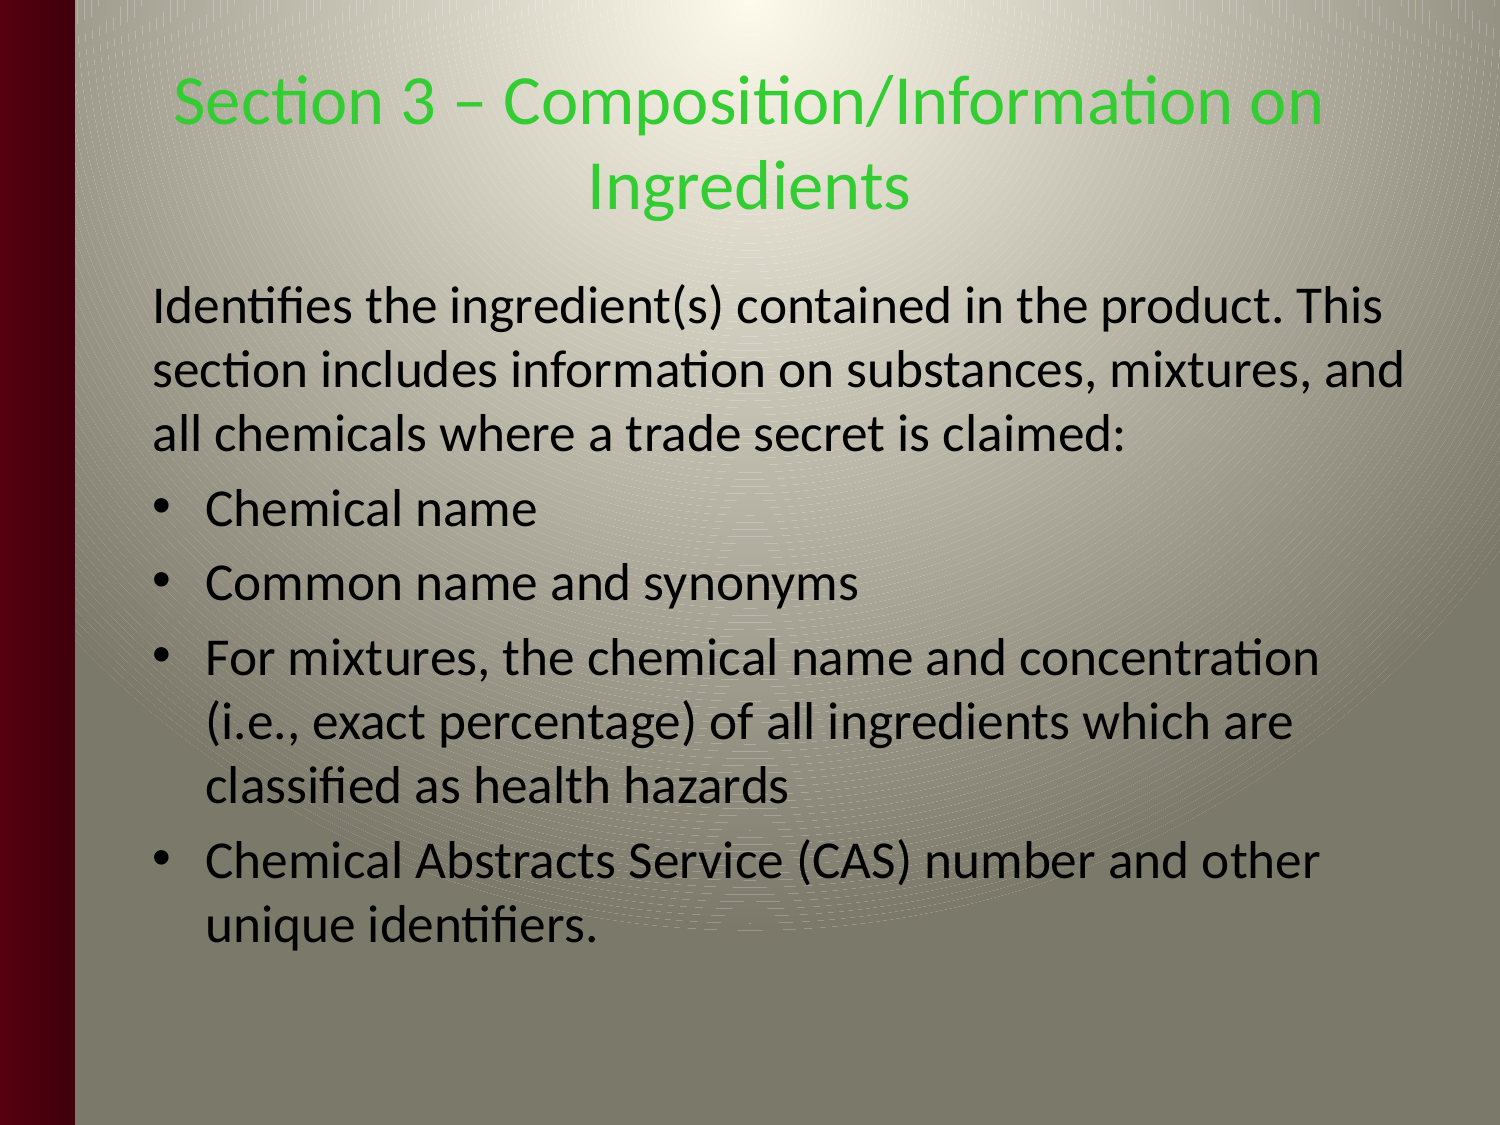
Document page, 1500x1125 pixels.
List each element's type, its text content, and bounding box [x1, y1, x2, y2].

title Section 3 – Composition/Information on Ingredients [75, 45, 1425, 233]
list Identifies the ingredient(s) contained in the product. This section includes information on substances, mixtures, and all chemicals where a trade secret is claimed: Chemical name Common name and synonyms For mixtures, the chemical name and concentration (i.e., exact percentage) of all ingredients which are classified as health hazards Chemical Abstracts Service (CAS) number and other unique identifiers. [137, 262, 1425, 1005]
text_box [0, 0, 75, 1125]
